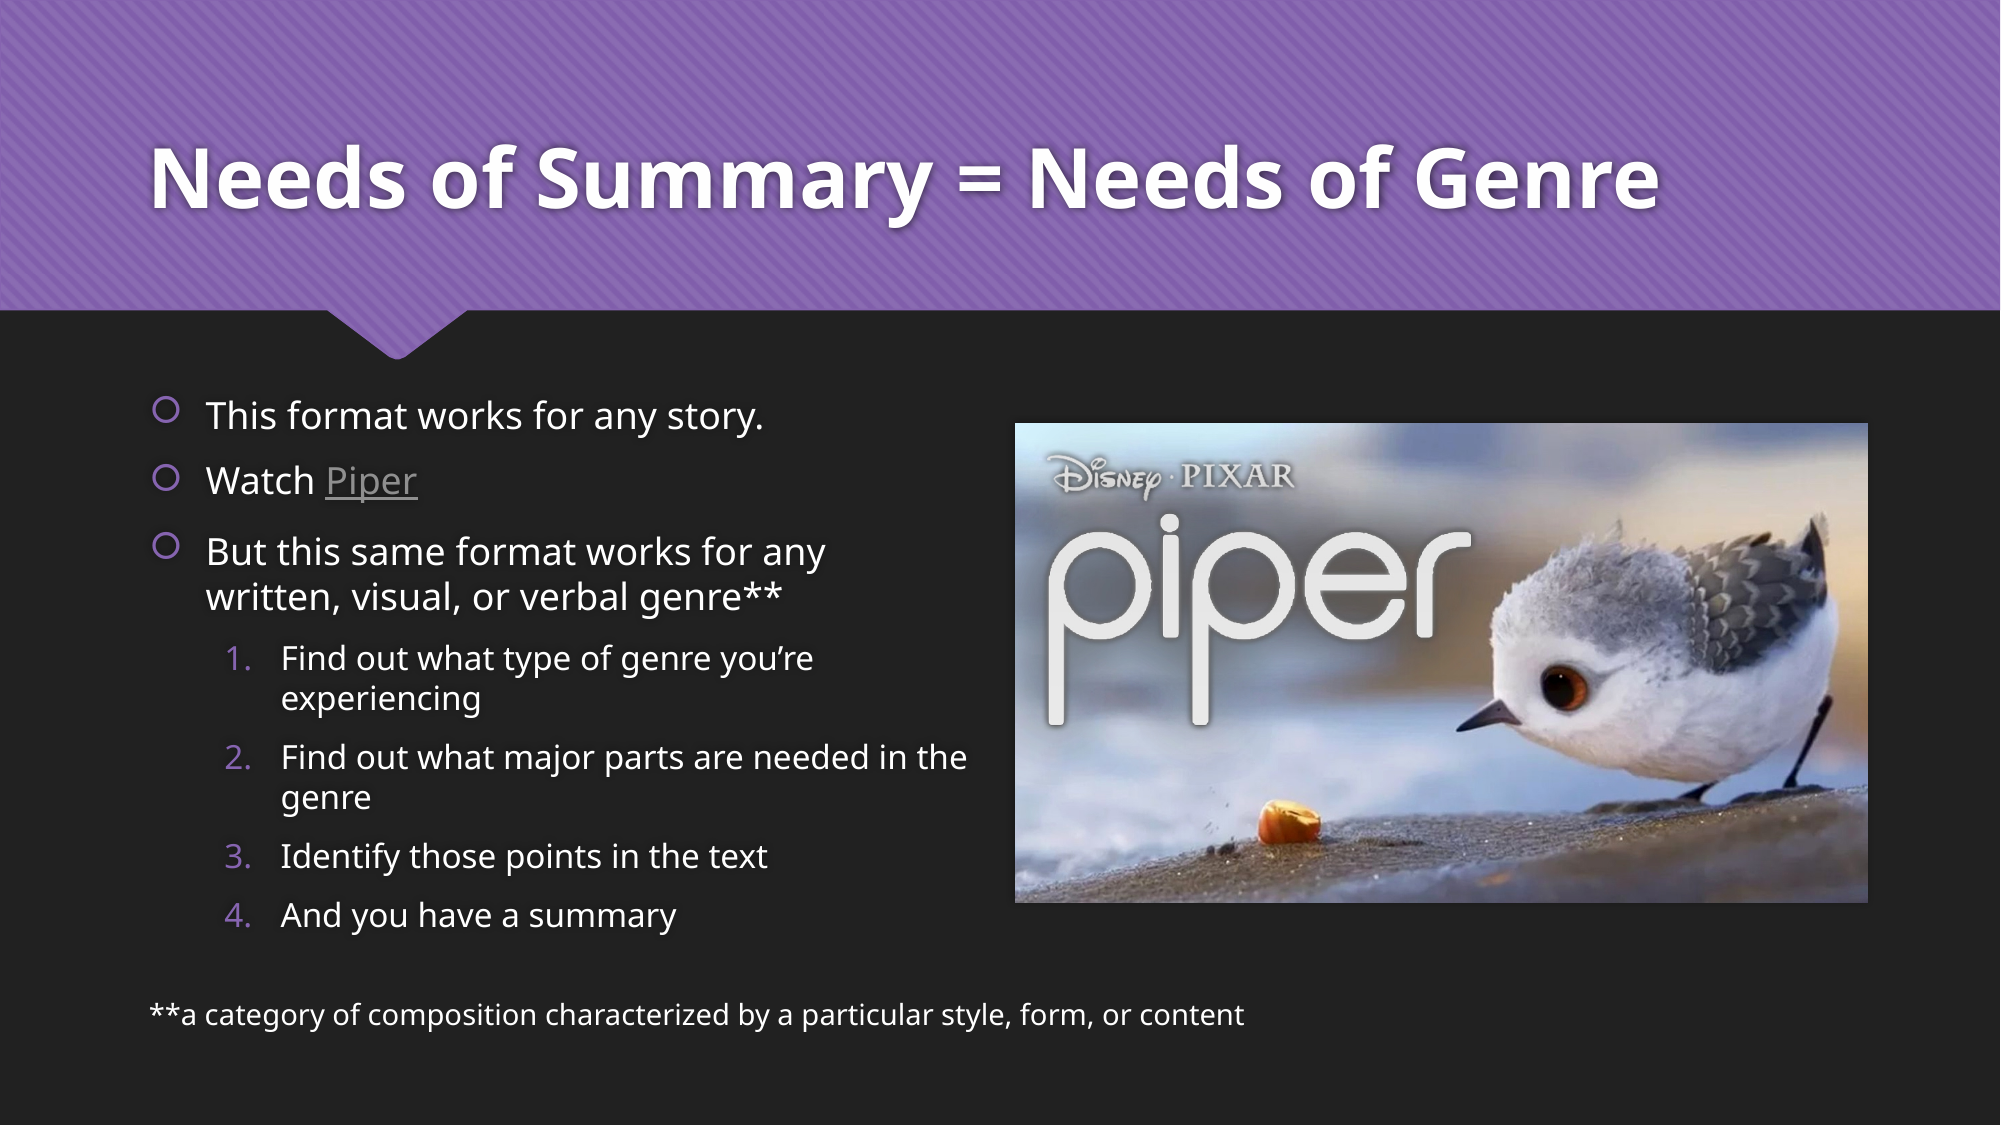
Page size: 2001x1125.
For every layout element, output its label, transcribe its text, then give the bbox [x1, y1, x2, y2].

title Needs of Summary = Needs of Genre [132, 73, 1868, 233]
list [1014, 423, 1868, 903]
text_box **a category of composition characterized by a particular style, form, or content [134, 989, 1857, 1039]
list This format works for any story. Watch Piper But this same format works for any written, visual, or verbal genre** Find out what type of genre you’re experiencing Find out what major parts are needed in the genre Identify those points in the text And you have a summary [134, 364, 985, 962]
